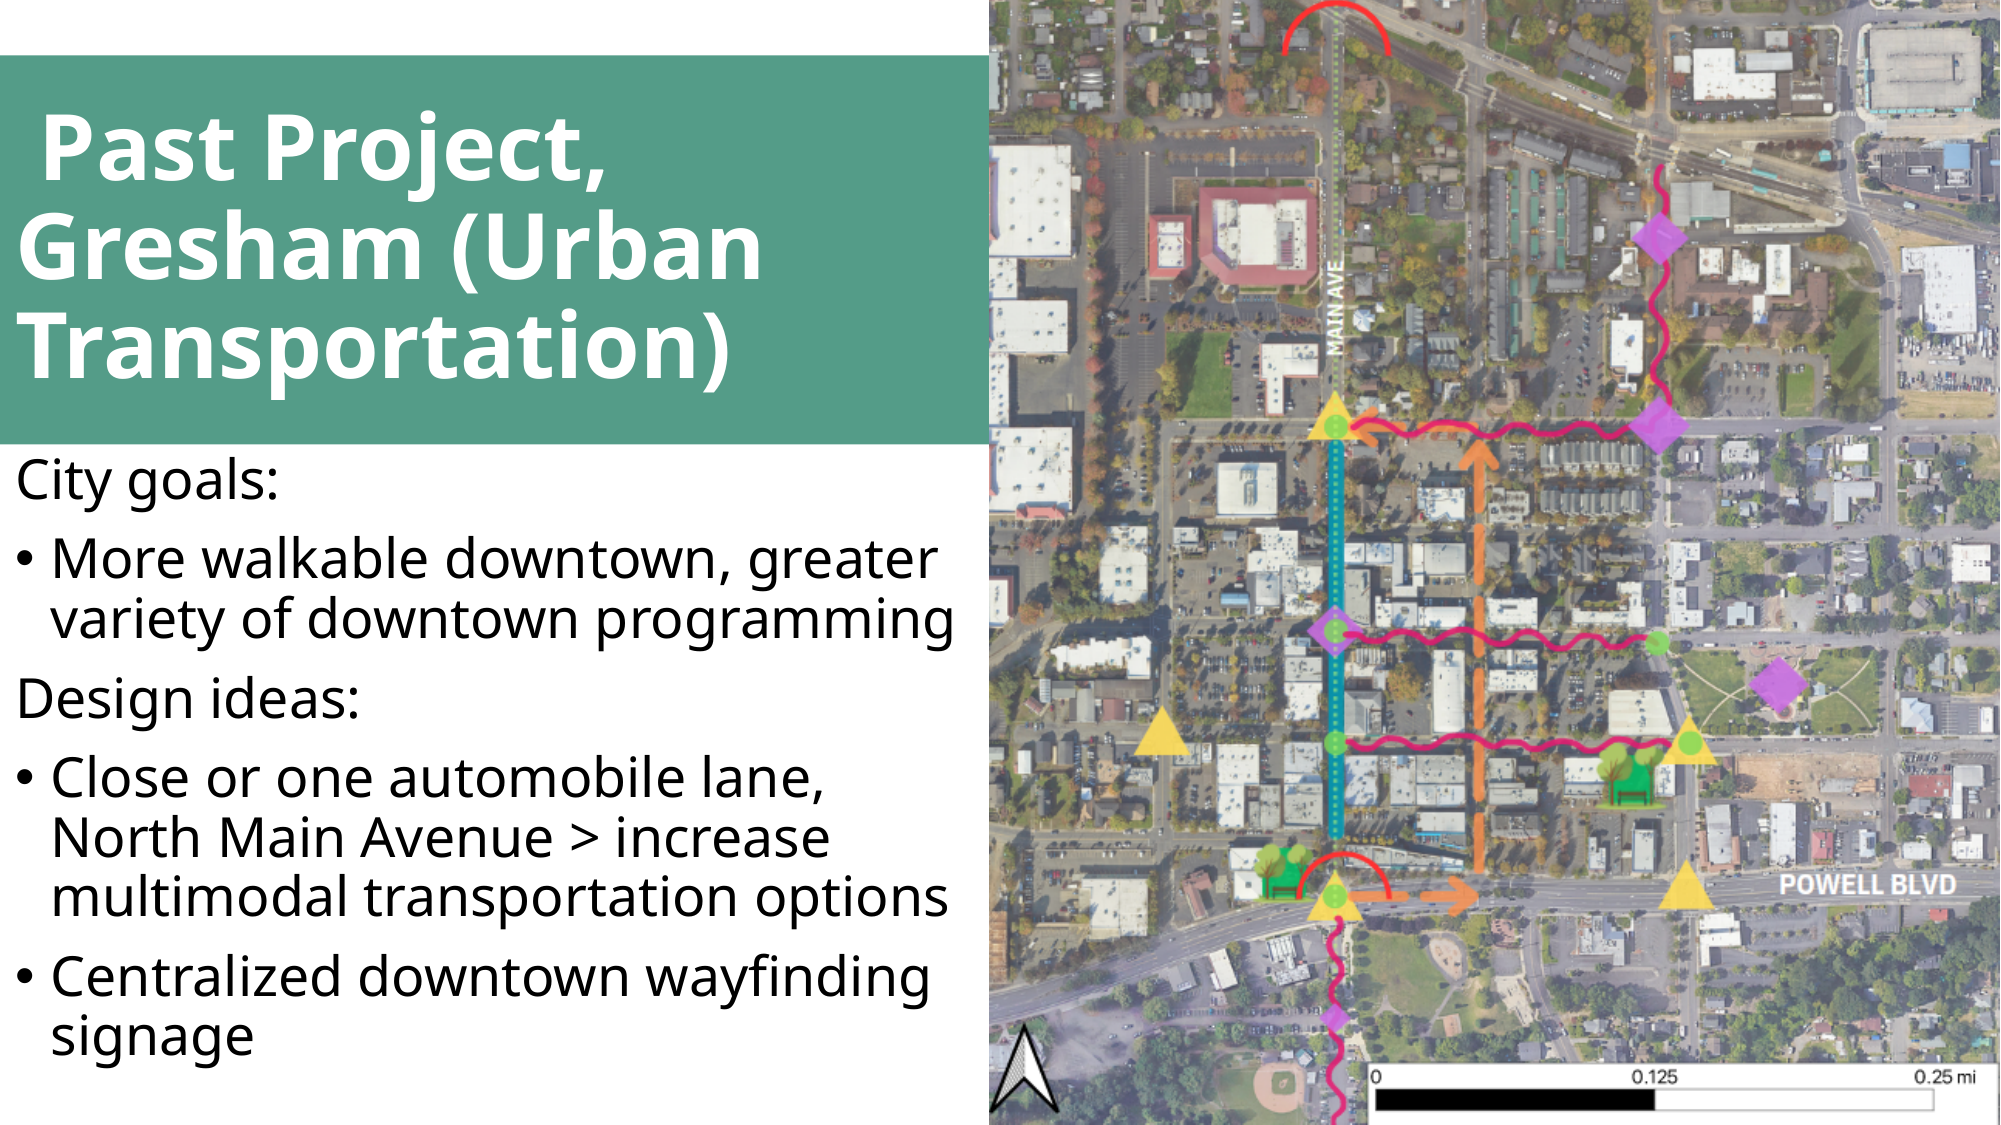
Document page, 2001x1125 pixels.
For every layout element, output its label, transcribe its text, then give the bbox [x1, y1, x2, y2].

title Past Project, Gresham (Urban Transportation) [0, 55, 988, 444]
picture [988, 0, 2000, 1125]
list City goals: More walkable downtown, greater variety of downtown programming Design ideas: Close or one automobile lane, North Main Avenue > increase multimodal transportation options Centralized downtown wayfinding signage [0, 444, 988, 1085]
